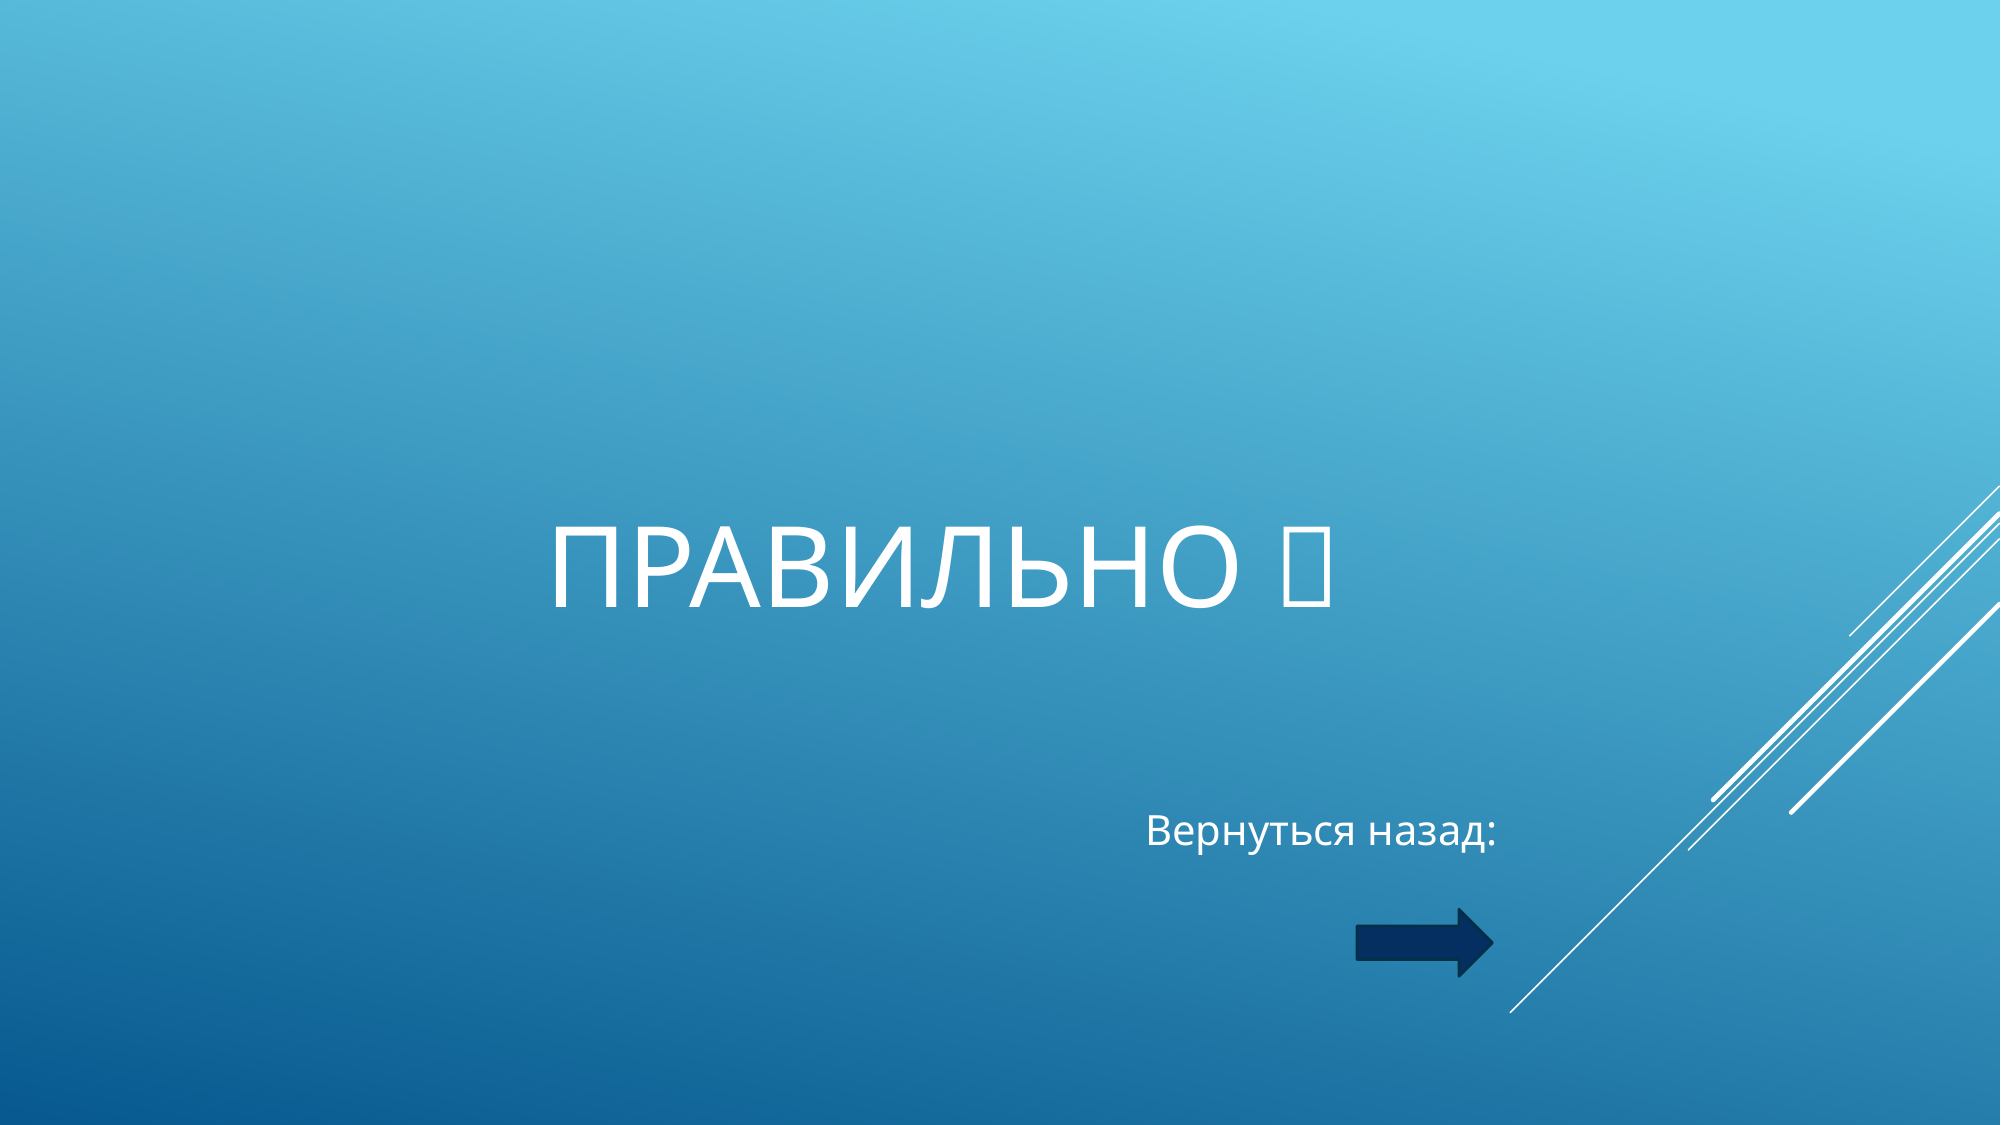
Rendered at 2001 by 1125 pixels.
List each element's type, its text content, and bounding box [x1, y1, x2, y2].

text_box [1355, 907, 1494, 978]
list Вернуться назад: [112, 675, 1513, 984]
title Правильно  [132, 337, 1783, 788]
